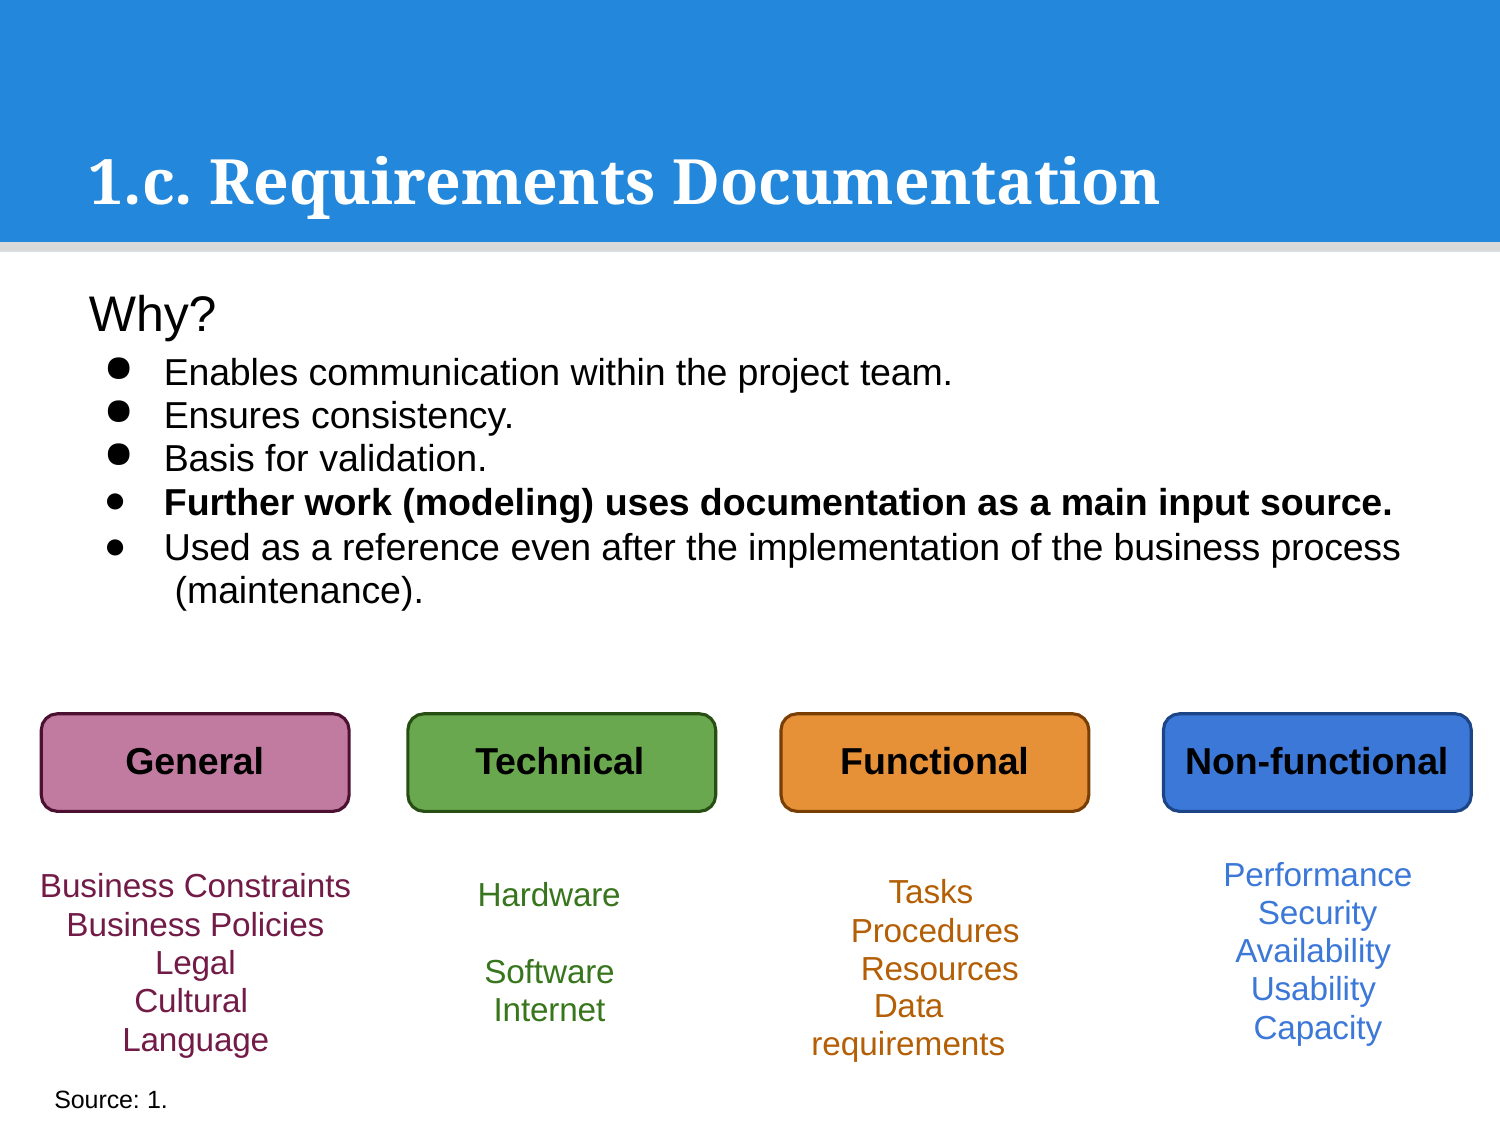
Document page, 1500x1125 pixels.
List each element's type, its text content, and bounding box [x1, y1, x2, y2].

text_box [779, 711, 1091, 814]
text_box Hardware Software Internet [475, 870, 625, 1029]
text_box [1161, 711, 1474, 814]
title 1.c. Requirements Documentation [86, 140, 1186, 268]
text_box Business Constraints Business Policies Legal Cultural Language Source: 1. [36, 861, 354, 1114]
text_box Tasks Procedures Resources Data requirements [795, 867, 1075, 1062]
text_box Why? Enables communication within the project team. Ensures consistency. Basis for validation. Further work (modeling) uses documentation as a main input source. Used as a reference even after the implementation of the business process (maintenance). [86, 268, 1412, 611]
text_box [406, 711, 718, 814]
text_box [39, 711, 352, 814]
text_box Performance Security Availability Usability Capacity [1219, 849, 1415, 1046]
